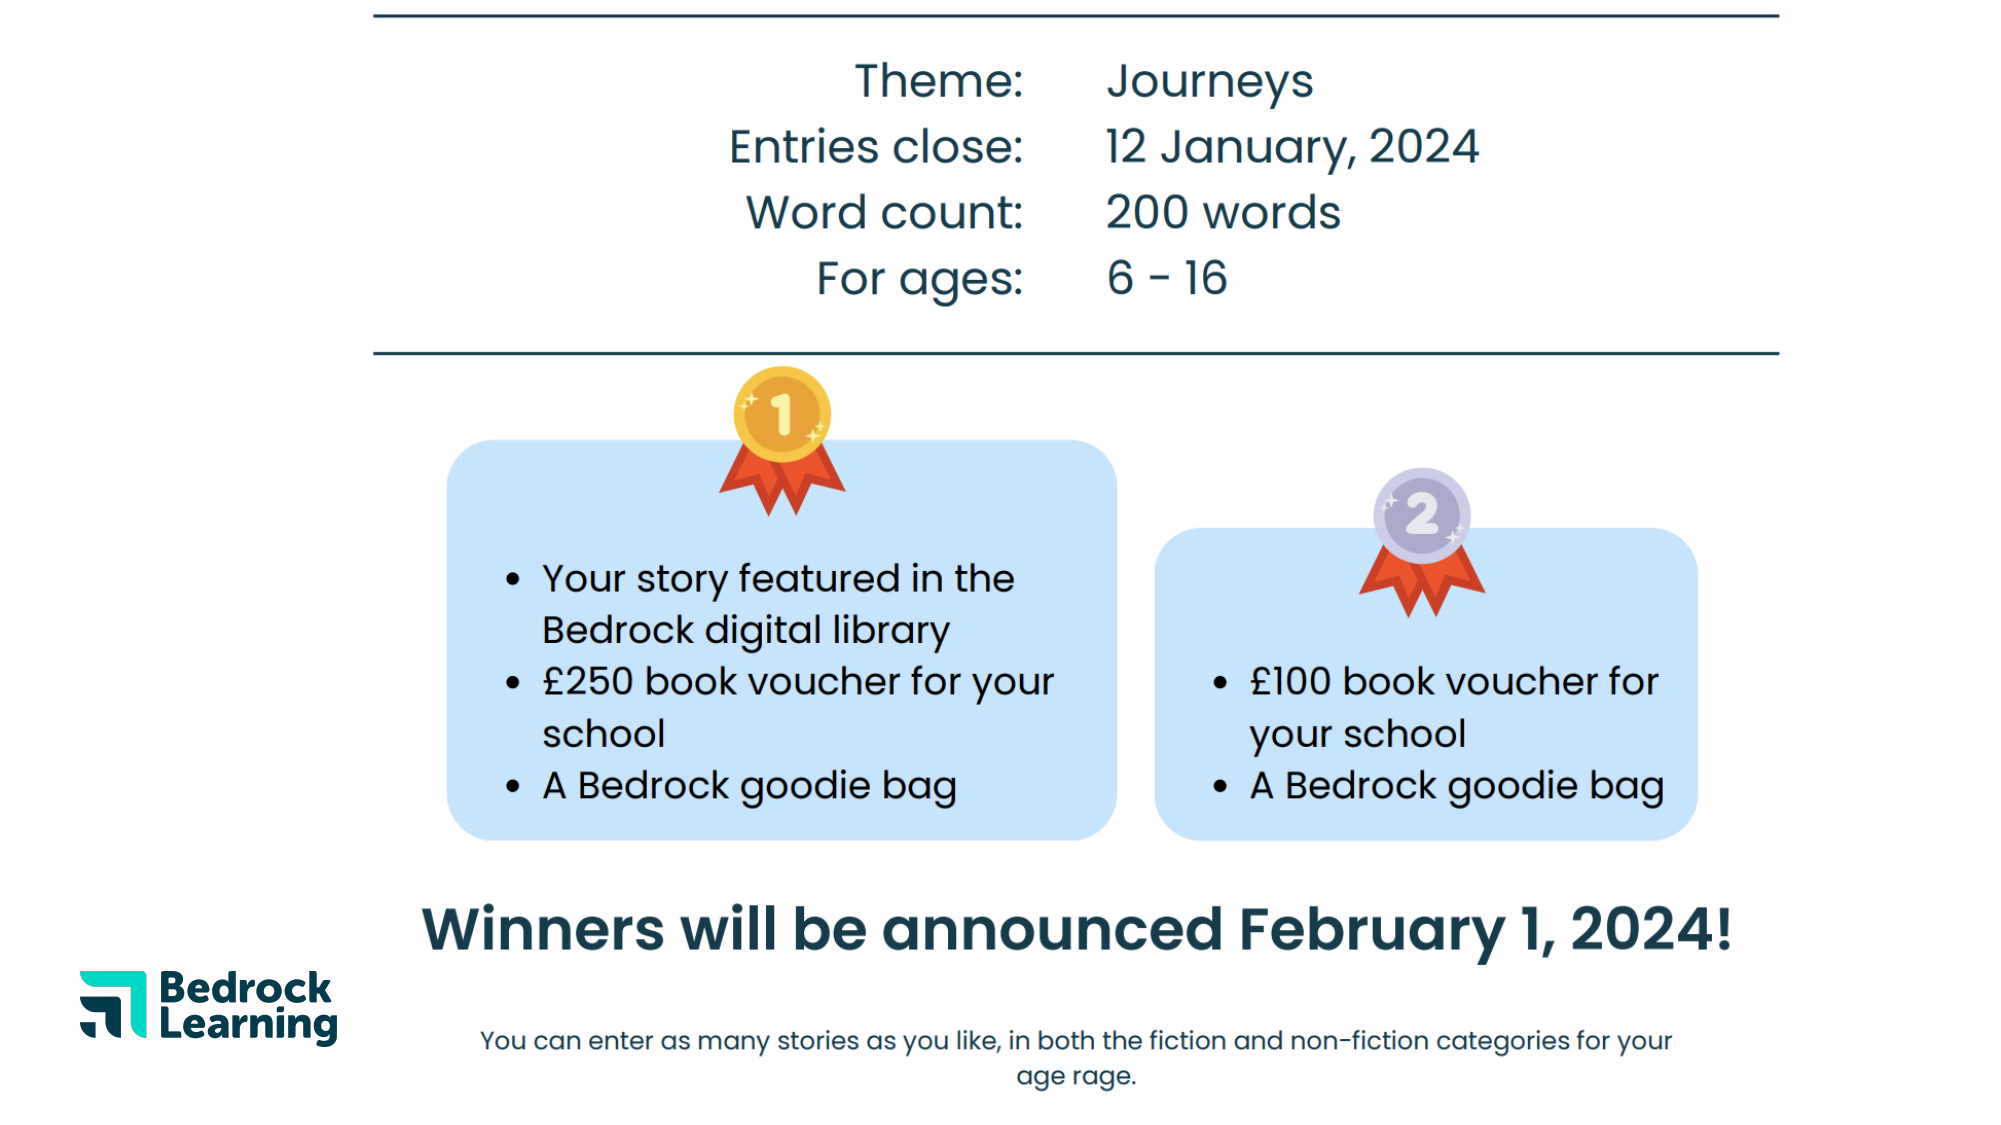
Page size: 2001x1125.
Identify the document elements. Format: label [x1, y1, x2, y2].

picture [220, 986, 228, 996]
picture [322, 1022, 329, 1030]
picture [80, 971, 337, 1047]
picture [364, 0, 1785, 1108]
